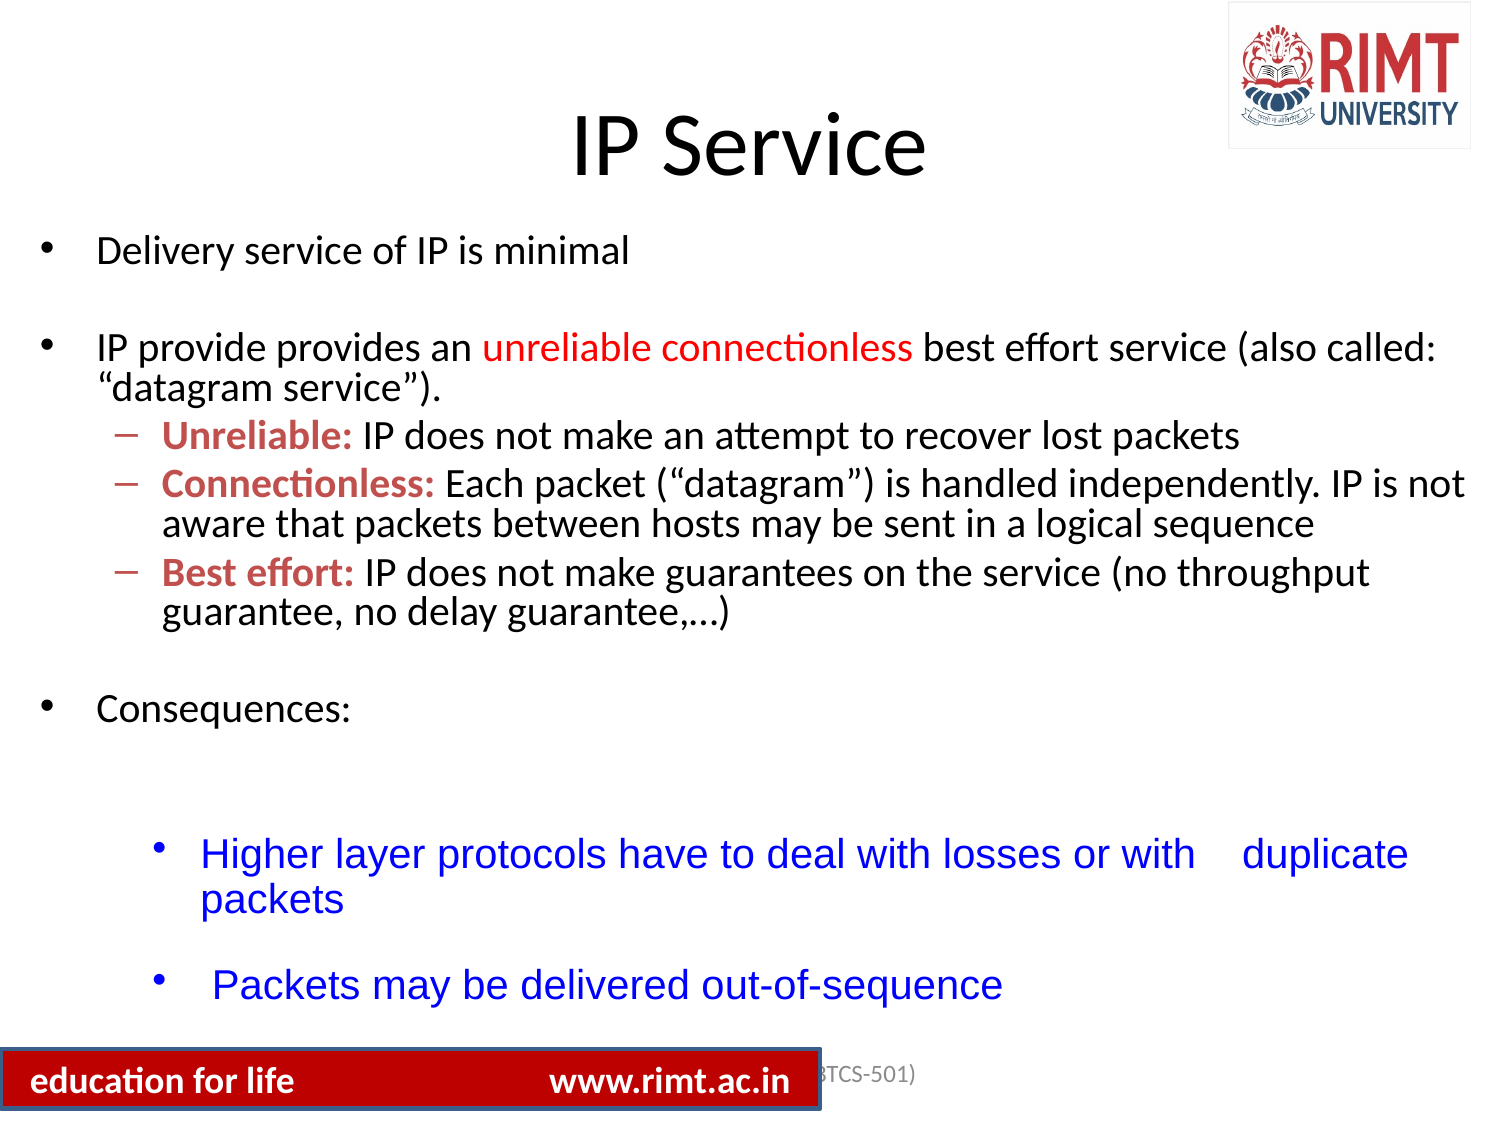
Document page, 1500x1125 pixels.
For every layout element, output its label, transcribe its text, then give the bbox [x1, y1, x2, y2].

picture [1227, 1, 1471, 149]
title IP Service [75, 45, 1425, 224]
text_box Higher layer protocols have to deal with losses or with duplicate packets Packets may be delivered out-of-sequence [137, 824, 1475, 1017]
list Delivery service of IP is minimal IP provide provides an unreliable connectionless best effort service (also called: “datagram service”). Unreliable: IP does not make an attempt to recover lost packets Connectionless: Each packet (“datagram”) is handled independently. IP is not aware that packets between hosts may be sent in a logical sequence Best effort: IP does not make guarantees on the service (no throughput guarantee, no delay guarantee,…) Consequences: [24, 224, 1488, 829]
footer computer networks II (BTCS-501) [512, 1042, 988, 1103]
text_box education for life www.rimt.ac.in [0, 1047, 822, 1111]
